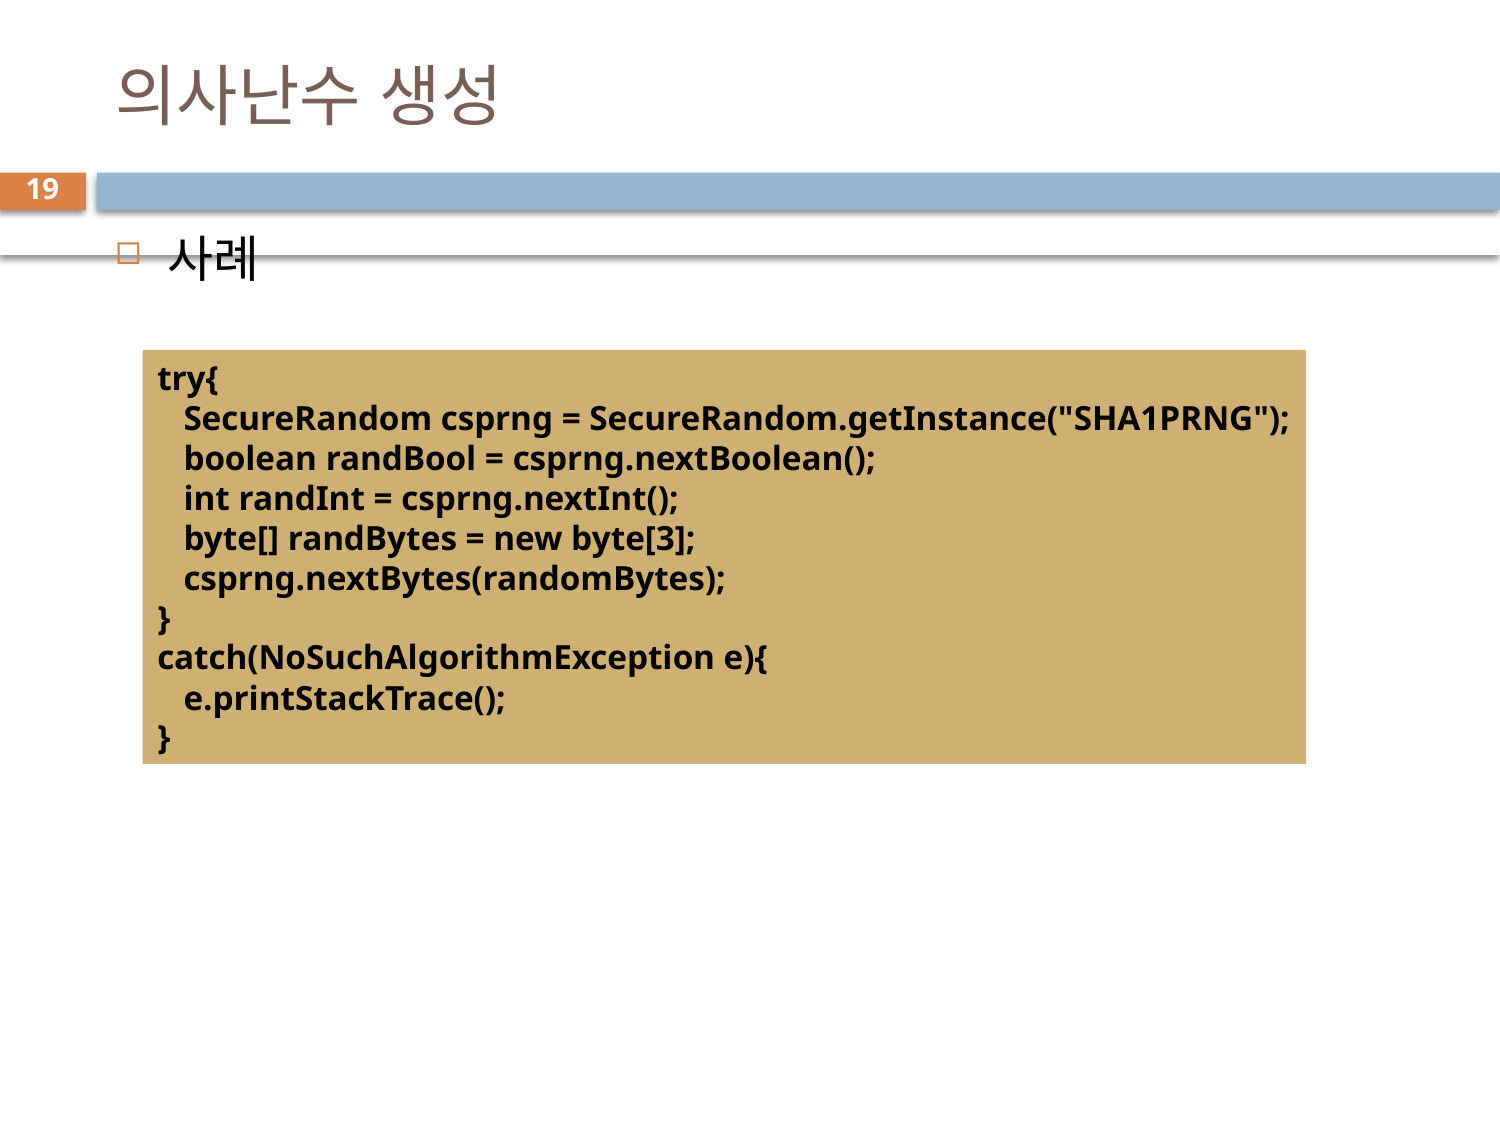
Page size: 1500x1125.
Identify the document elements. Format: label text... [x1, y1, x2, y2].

list 사례 [100, 219, 1438, 1047]
text_box try{ SecureRandom csprng = SecureRandom.getInstance("SHA1PRNG"); boolean randBool = csprng.nextBoolean(); int randInt = csprng.nextInt(); byte[] randBytes = new byte[3]; csprng.nextBytes(randomBytes); } catch(NoSuchAlgorithmException e){ e.printStackTrace(); } [142, 349, 1307, 764]
title 의사난수 생성 [100, 37, 1438, 149]
slide_number 19 [0, 170, 87, 211]
